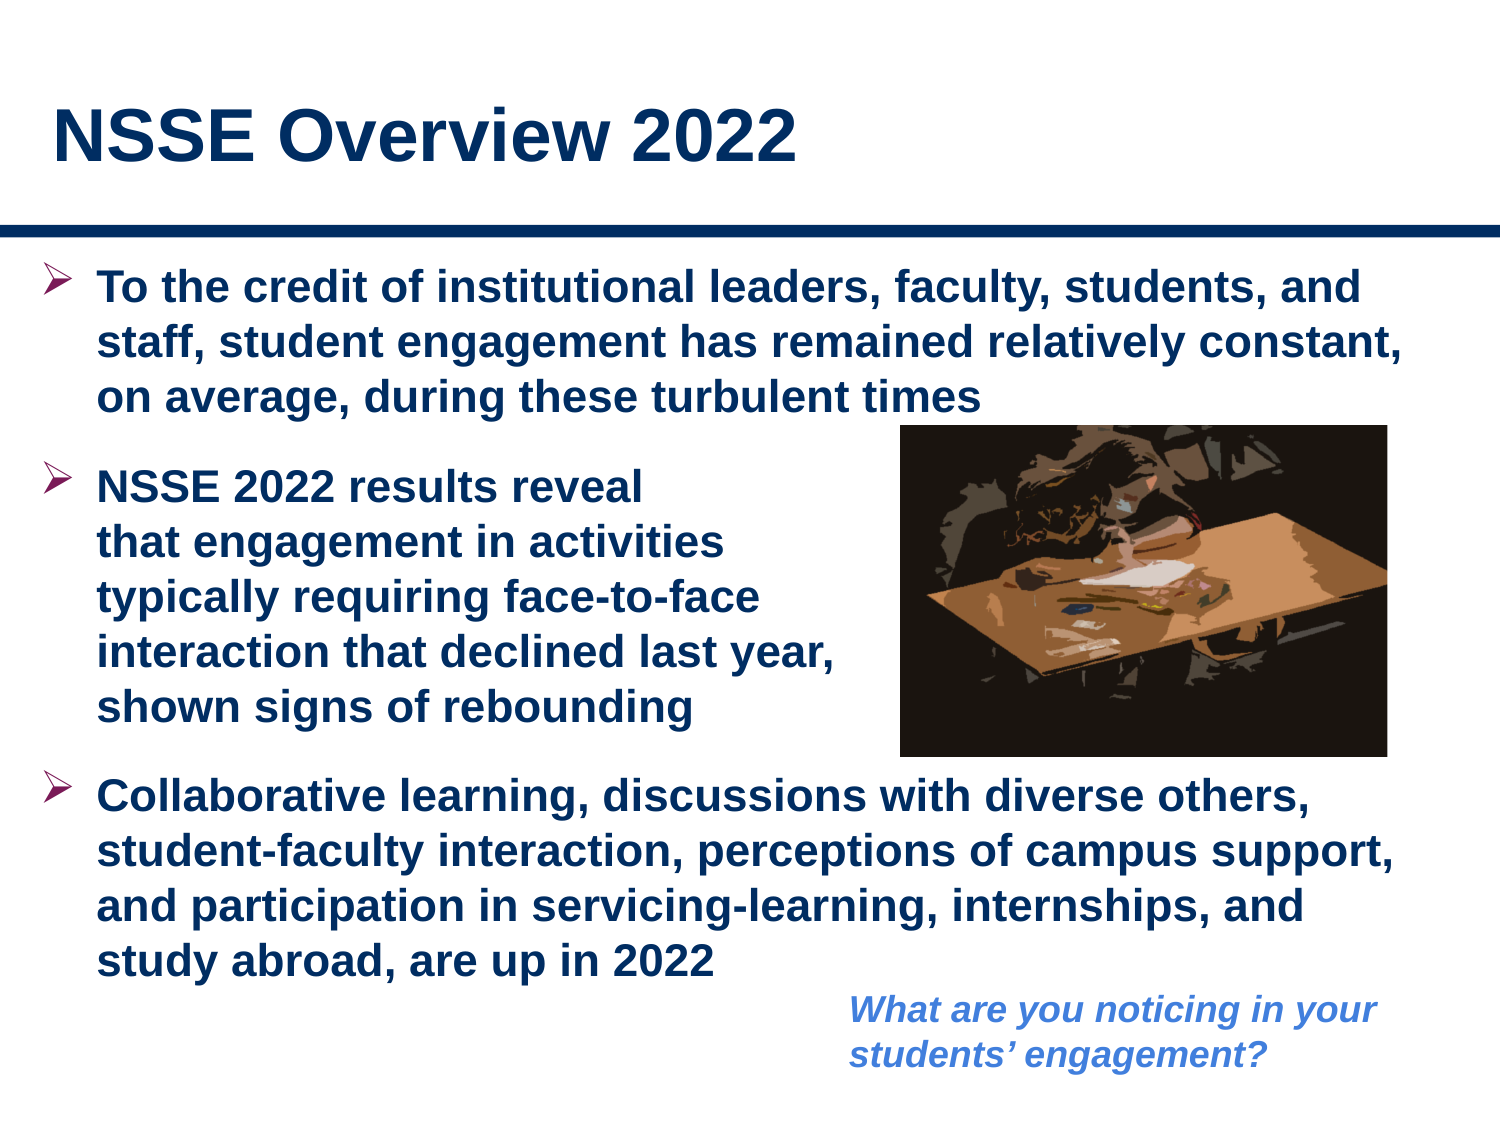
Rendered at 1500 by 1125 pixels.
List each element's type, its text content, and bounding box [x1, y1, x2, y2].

text_box What are you noticing in your students’ engagement? [834, 977, 1497, 1083]
title NSSE Overview 2022 [37, 37, 1450, 225]
list To the credit of institutional leaders, faculty, students, and staff, student engagement has remained relatively constant, on average, during these turbulent times NSSE 2022 results reveal that engagement in activities typically requiring face-to-face interaction that declined last year, shown signs of rebounding Collaborative learning, discussions with diverse others, student-faculty interaction, perceptions of campus support, and participation in servicing-learning, internships, and study abroad, are up in 2022 [24, 249, 1438, 1088]
picture [899, 424, 1388, 758]
